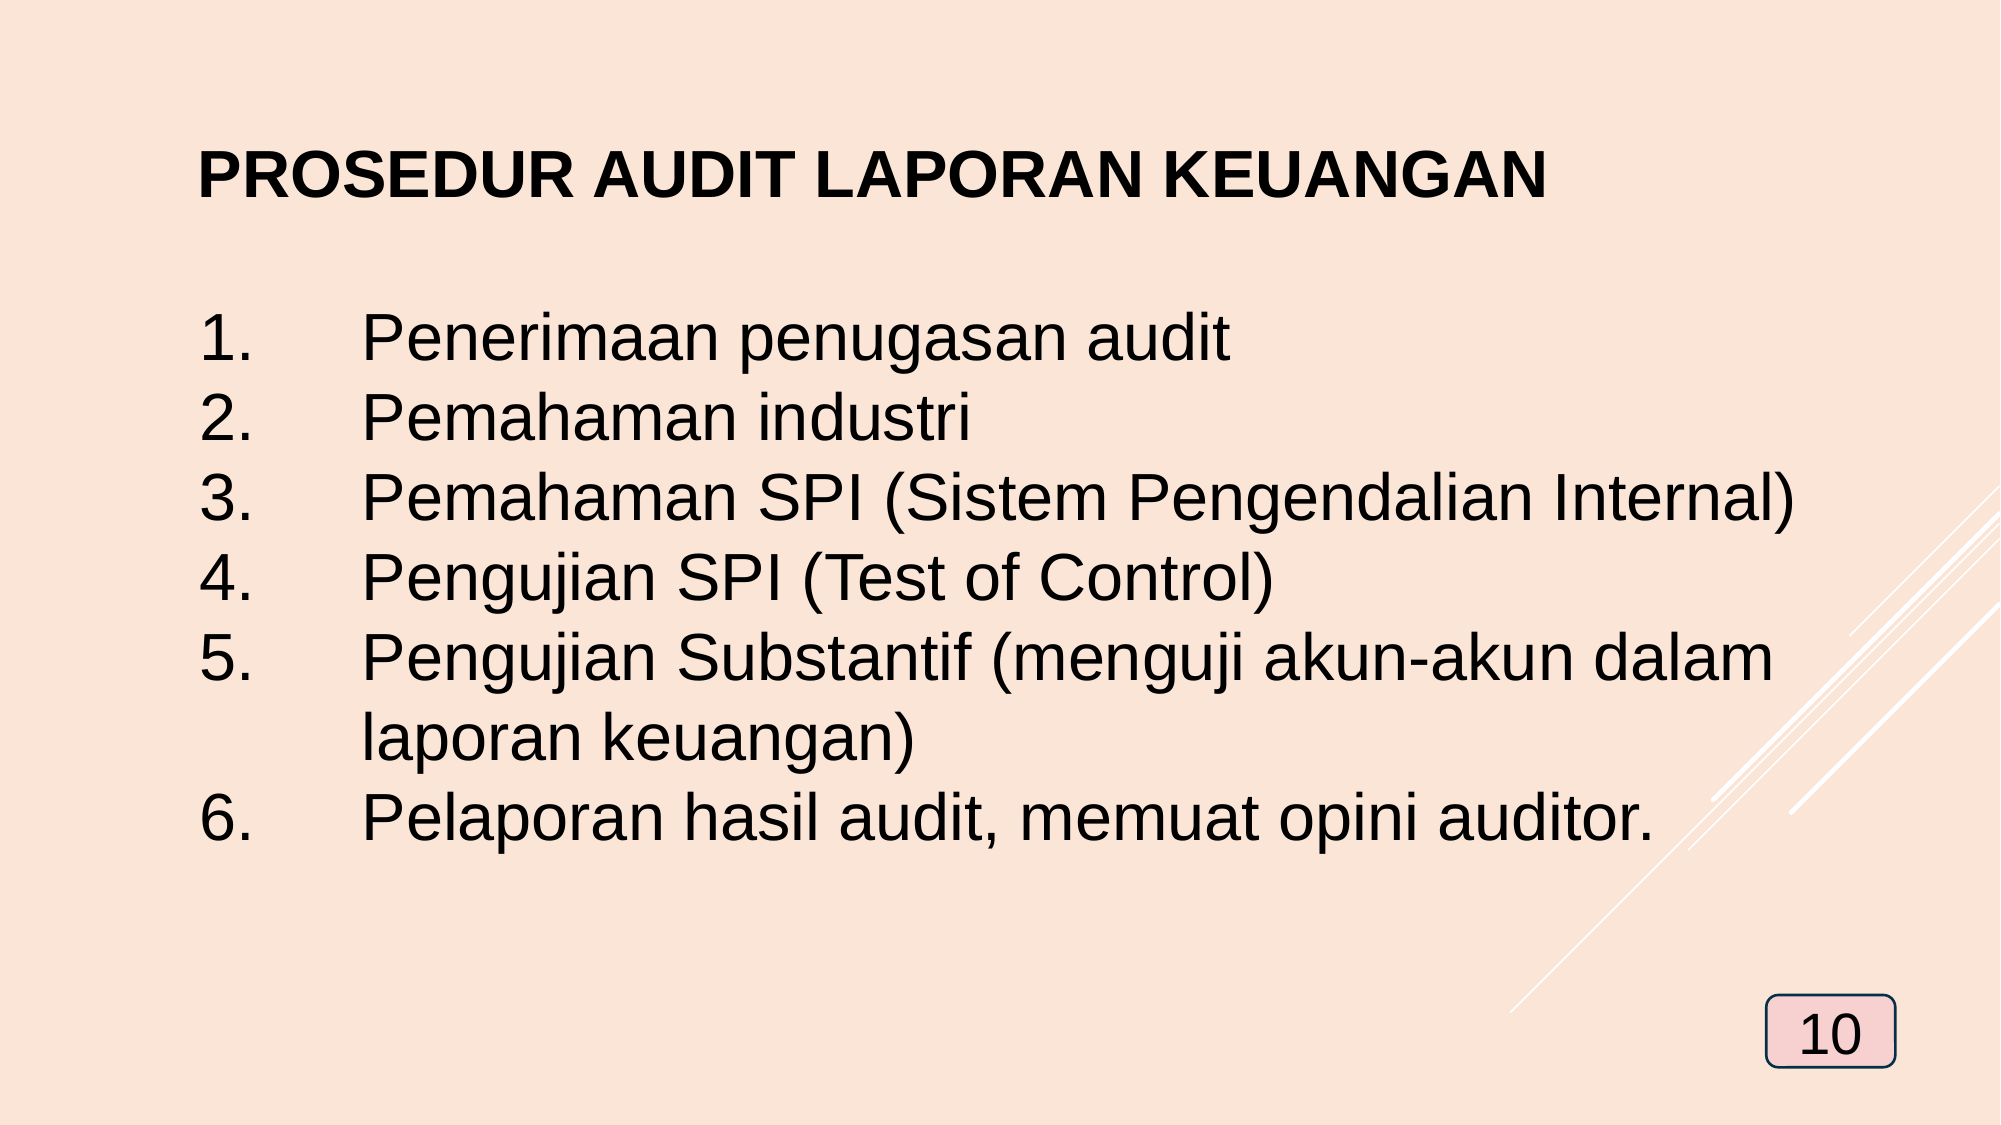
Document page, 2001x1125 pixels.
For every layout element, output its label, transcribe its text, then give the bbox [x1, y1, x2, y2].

text_box PROSEDUR AUDIT LAPORAN KEUANGAN [161, 123, 1587, 219]
text_box Penerimaan penugasan audit Pemahaman industri Pemahaman SPI (Sistem Pengendalian Internal) Pengujian SPI (Test of Control) Pengujian Substantif (menguji akun-akun dalam laporan keuangan) Pelaporan hasil audit, memuat opini auditor. [184, 286, 1835, 861]
